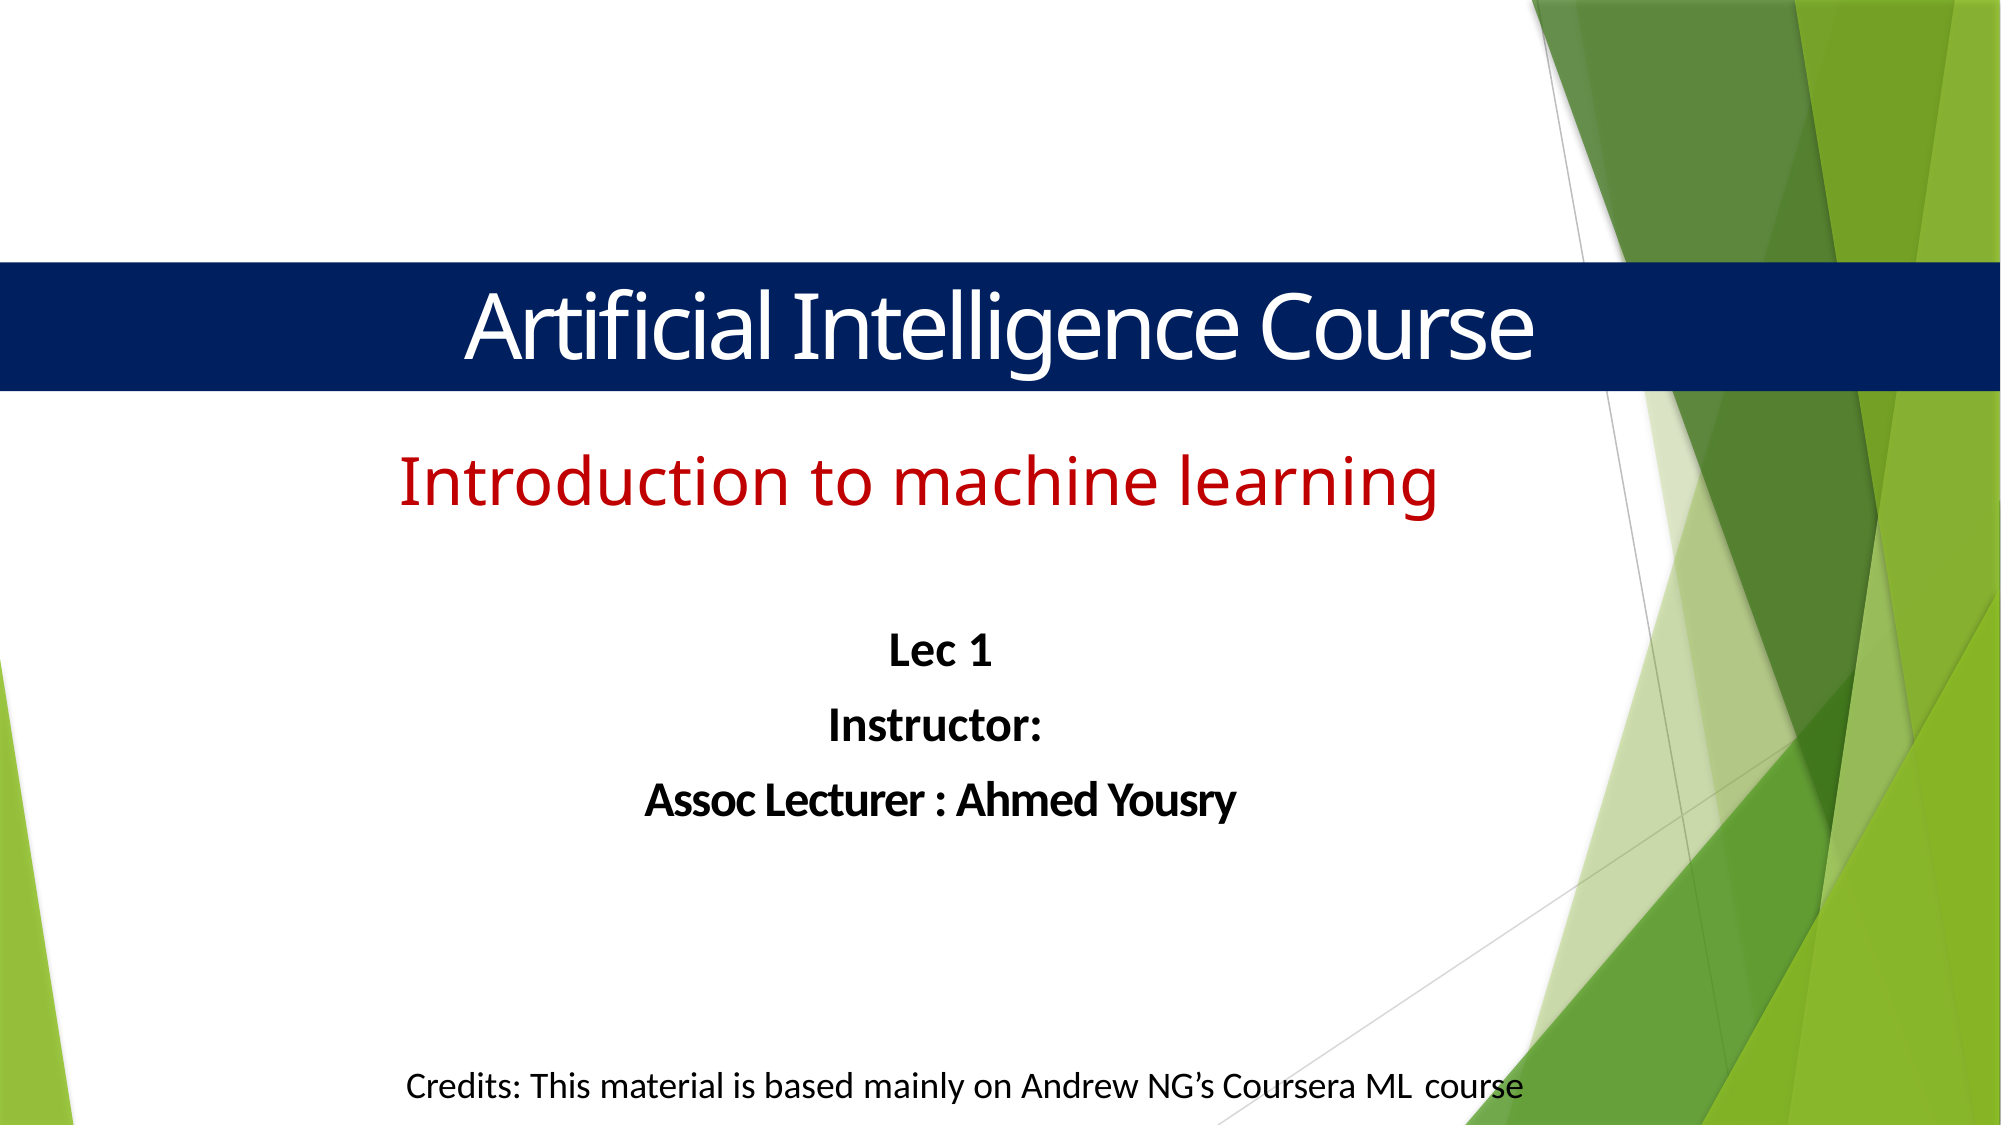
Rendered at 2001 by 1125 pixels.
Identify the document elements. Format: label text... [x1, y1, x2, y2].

text_box Introduction to machine learning Lec 1 Instructor: Assoc Lecturer : Ahmed Yousry [397, 436, 1603, 827]
text_box [0, 262, 2000, 392]
title Artificial Intelligence Course [300, 265, 1700, 456]
text_box Credits: This material is based mainly on Andrew NG’s Coursera ML course [404, 1059, 1536, 1107]
